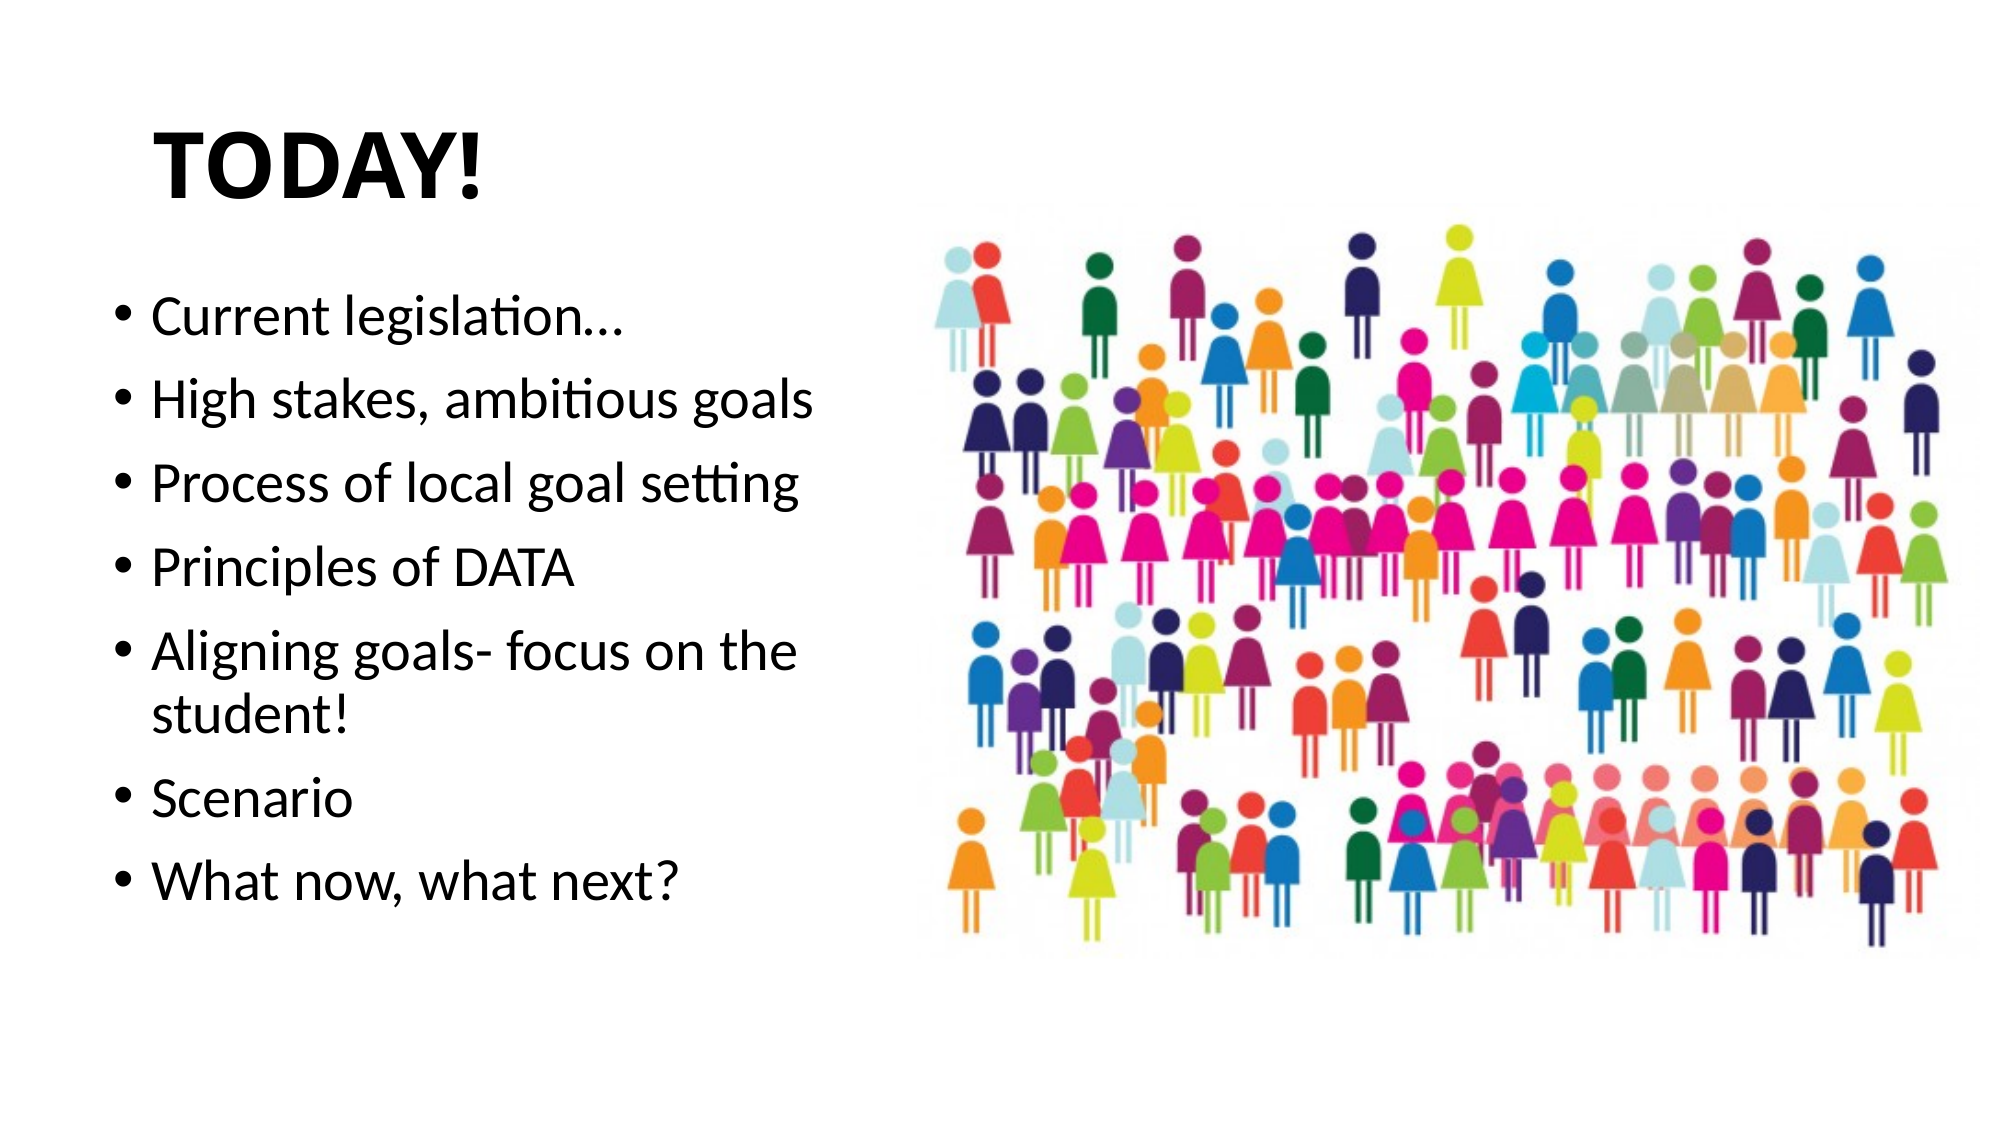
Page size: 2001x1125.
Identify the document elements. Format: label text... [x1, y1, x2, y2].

list Current legislation… High stakes, ambitious goals Process of local goal setting Principles of DATA Aligning goals- focus on the student! Scenario What now, what next? [98, 277, 870, 1014]
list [917, 203, 1980, 959]
title TODAY! [137, 59, 1863, 278]
